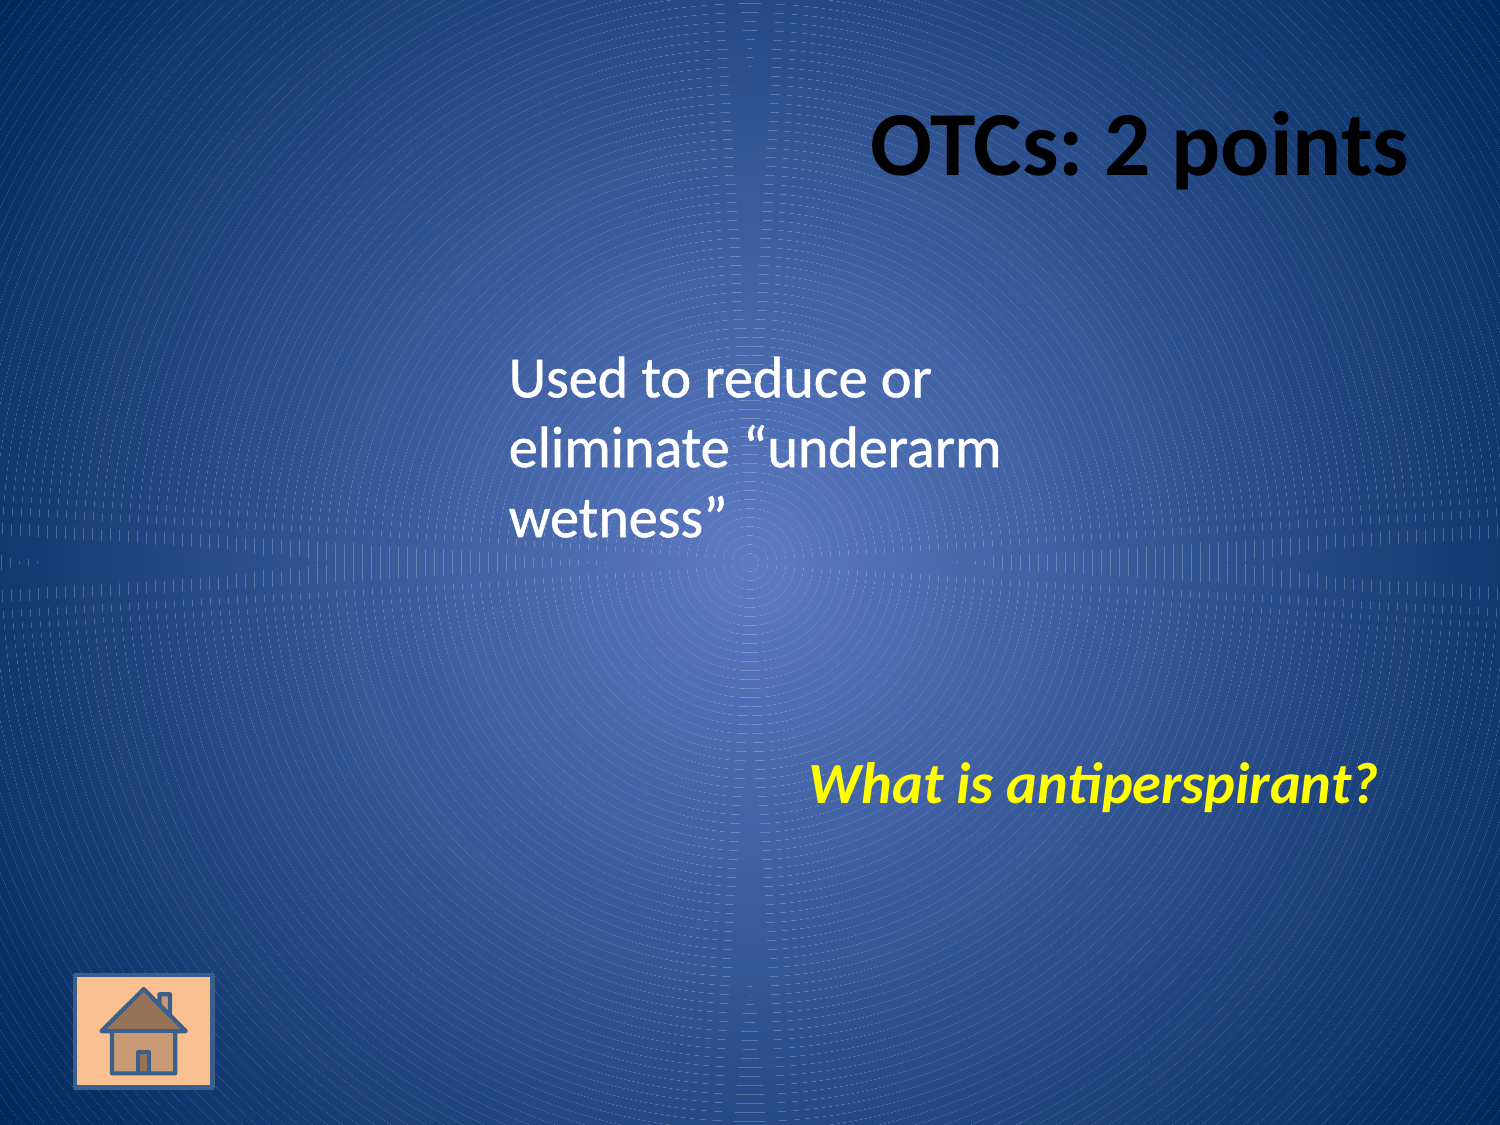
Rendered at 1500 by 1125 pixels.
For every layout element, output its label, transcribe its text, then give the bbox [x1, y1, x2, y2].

list What is antiperspirant? [762, 737, 1426, 1006]
text_box [73, 973, 215, 1090]
list Used to reduce or eliminate “underarm wetness” [437, 249, 1038, 638]
title OTCs: 2 points [74, 44, 1426, 233]
